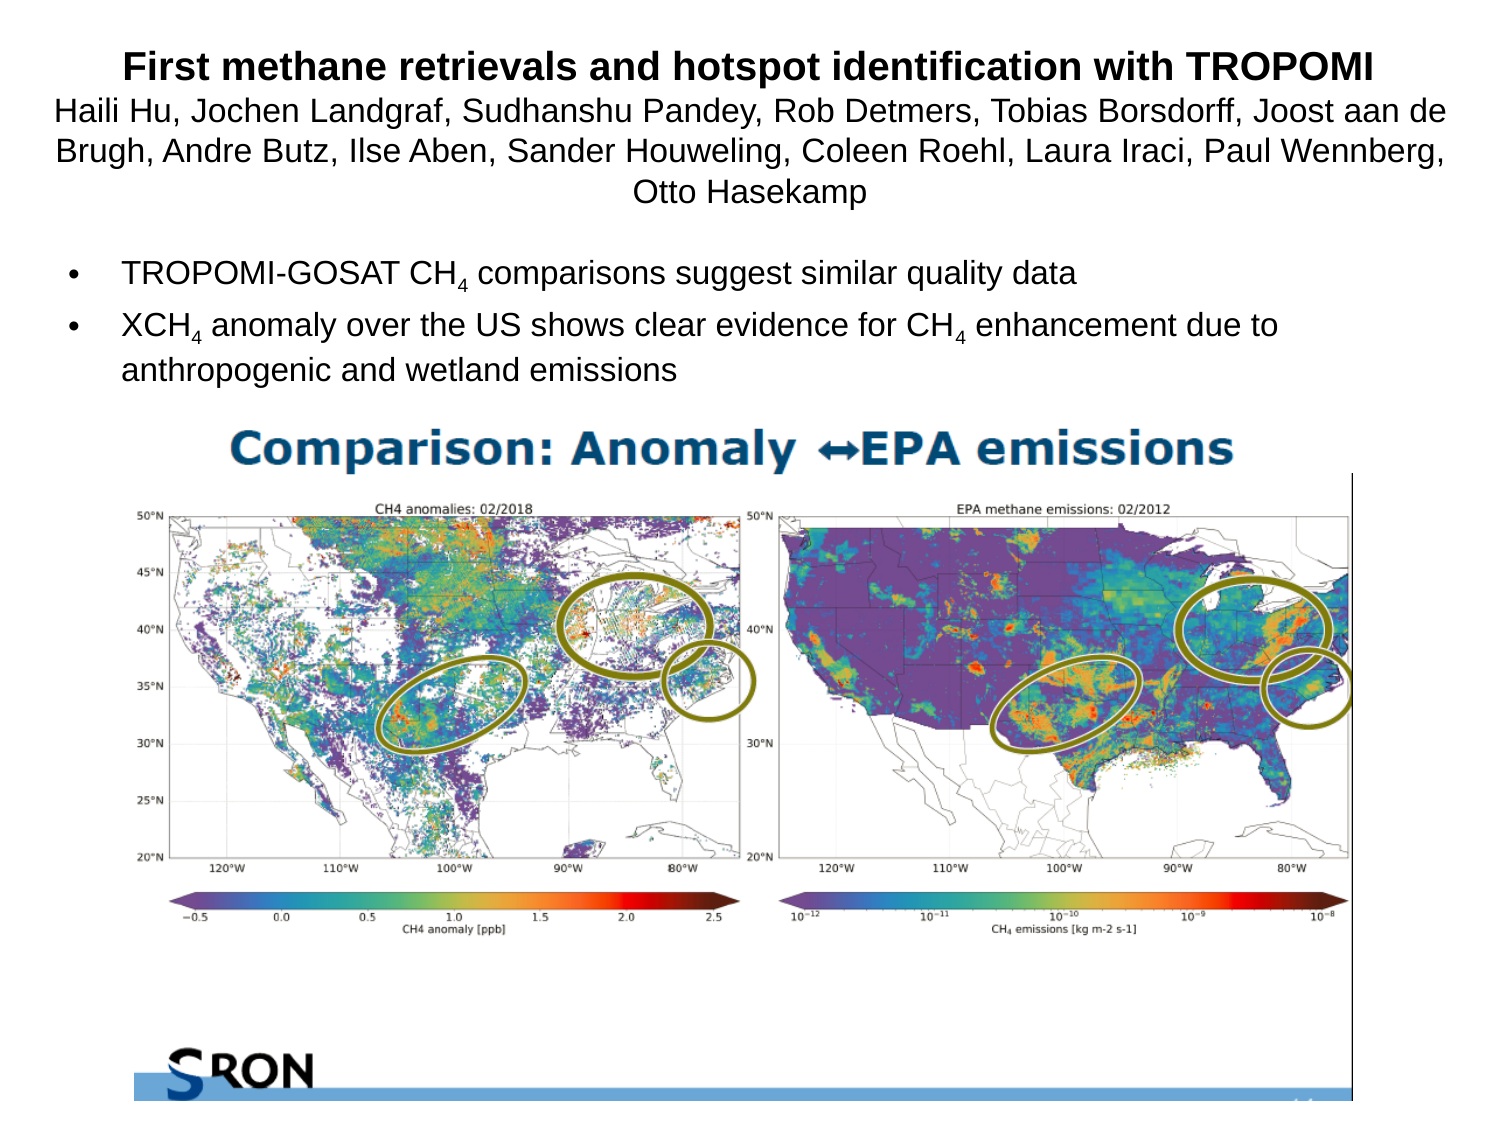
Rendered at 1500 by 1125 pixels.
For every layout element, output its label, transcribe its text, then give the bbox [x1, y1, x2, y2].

title First methane retrievals and hotspot identification with TROPOMI Haili Hu, Jochen Landgraf, Sudhanshu Pandey, Rob Detmers, Tobias Borsdorff, Joost aan de Brugh, Andre Butz, Ilse Aben, Sander Houweling, Coleen Roehl, Laura Iraci, Paul Wennberg, Otto Hasekamp [17, 30, 1483, 219]
list TROPOMI-GOSAT CH4 comparisons suggest similar quality data XCH4 anomaly over the US shows clear evidence for CH4 enhancement due to anthropogenic and wetland emissions [53, 243, 1447, 398]
picture [133, 396, 1353, 1102]
